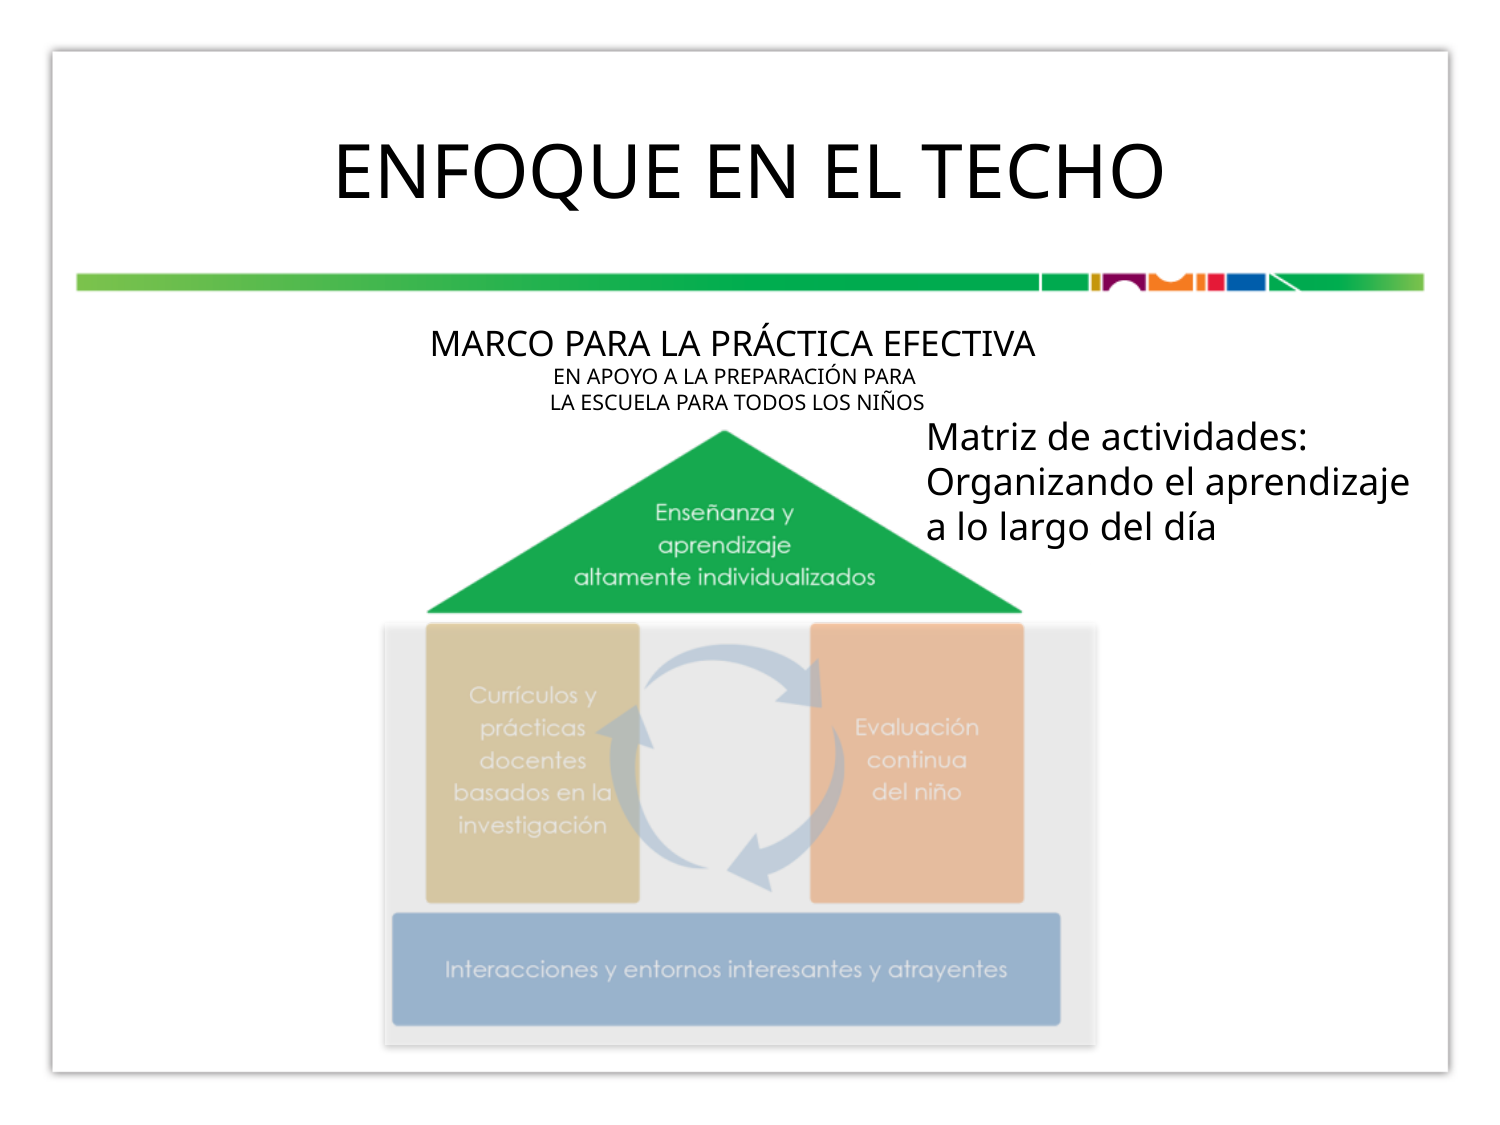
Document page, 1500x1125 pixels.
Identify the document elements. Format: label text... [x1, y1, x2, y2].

text_box Matriz de actividades: Organizando el aprendizaje a lo largo del día [1108, 405, 1454, 556]
text_box MARCO PARA LA PRÁCTICA EFECTIVA EN APOYO A LA PREPARACIÓN PARA LA ESCUELA PARA TODOS LOS NIÑOS [268, 313, 1207, 423]
picture [0, 0, 1500, 1125]
title Enfoque en el techo [54, 75, 1446, 263]
